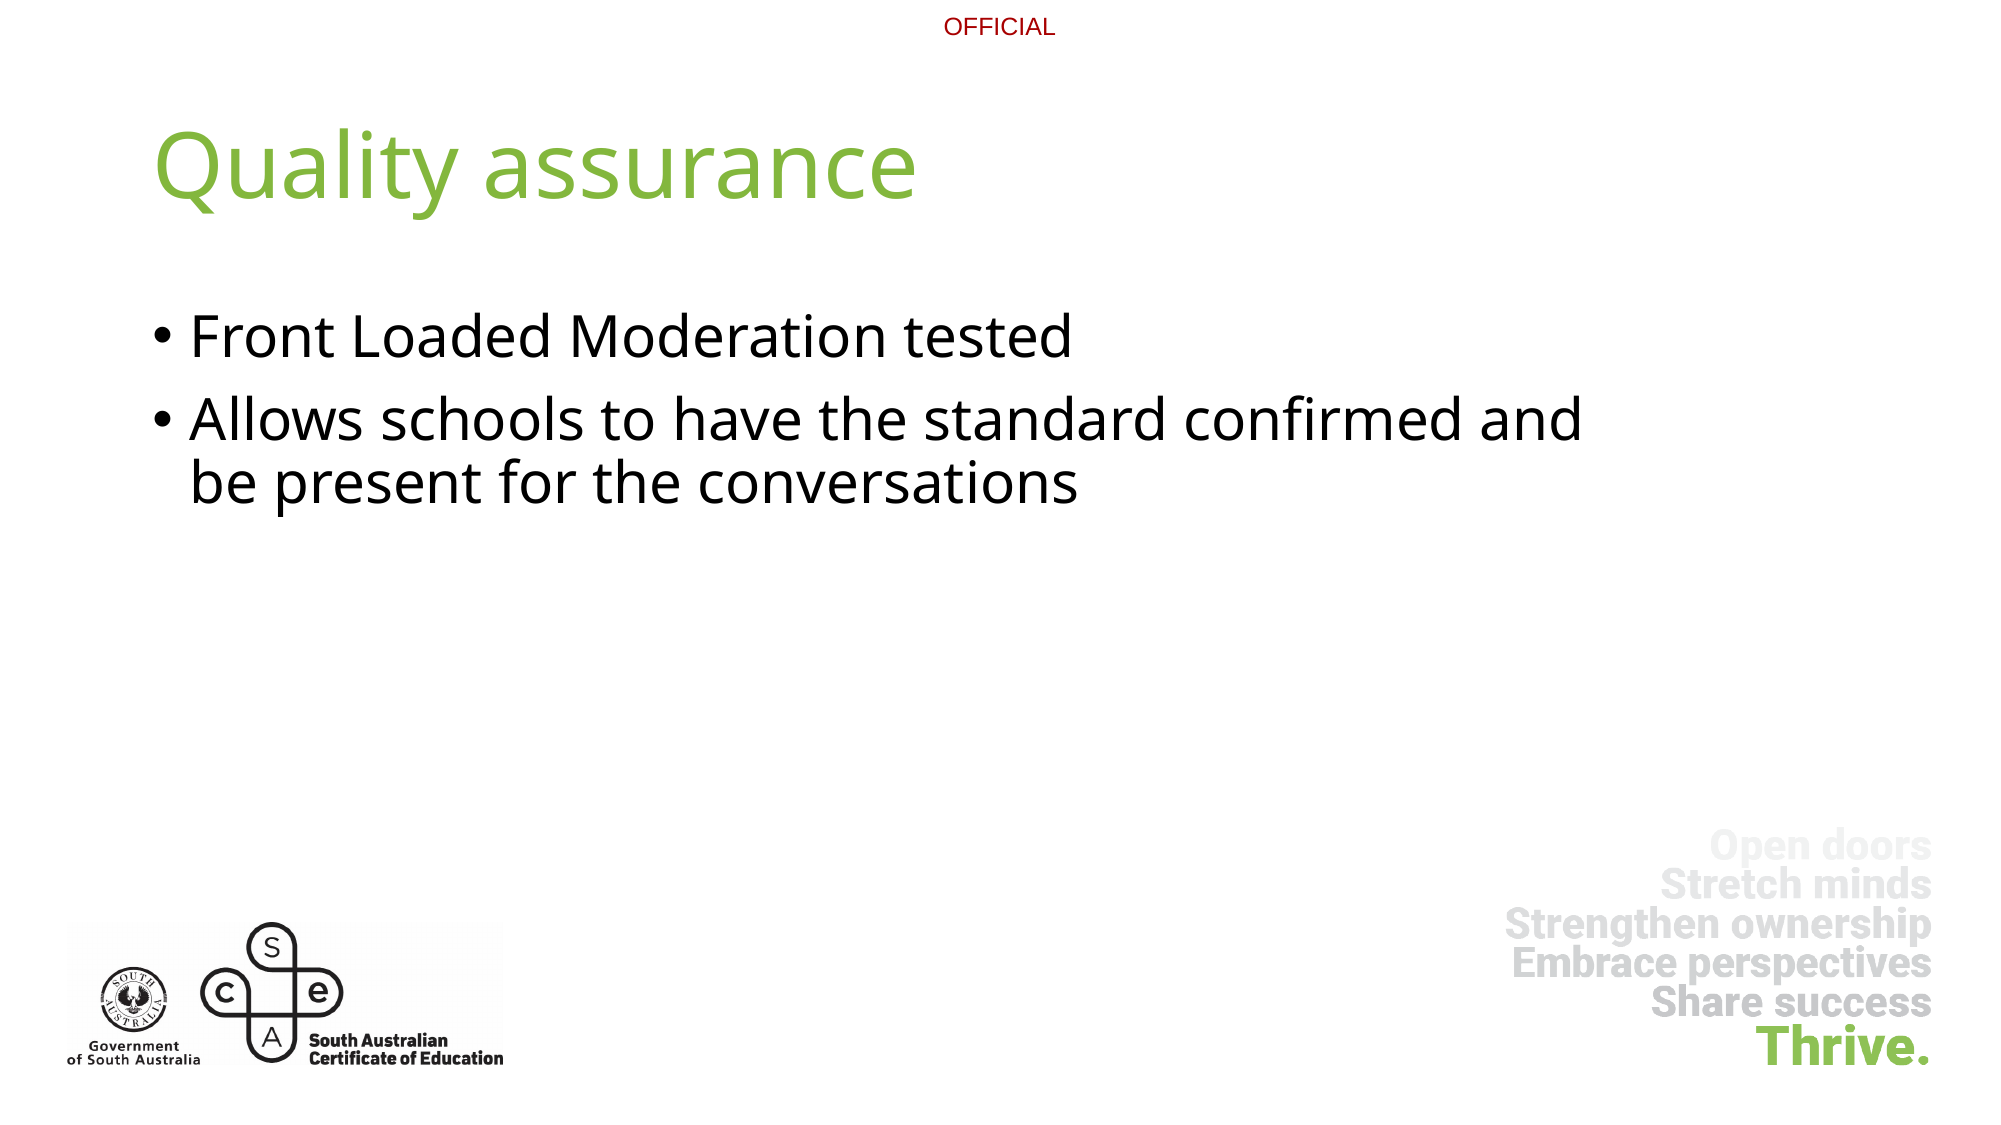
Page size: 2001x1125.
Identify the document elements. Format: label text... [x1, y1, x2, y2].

picture [1376, 731, 1984, 1120]
title Quality assurance [137, 59, 1863, 278]
picture [67, 922, 503, 1065]
list Front Loaded Moderation tested Allows schools to have the standard confirmed and be present for the conversations [137, 299, 1640, 1014]
